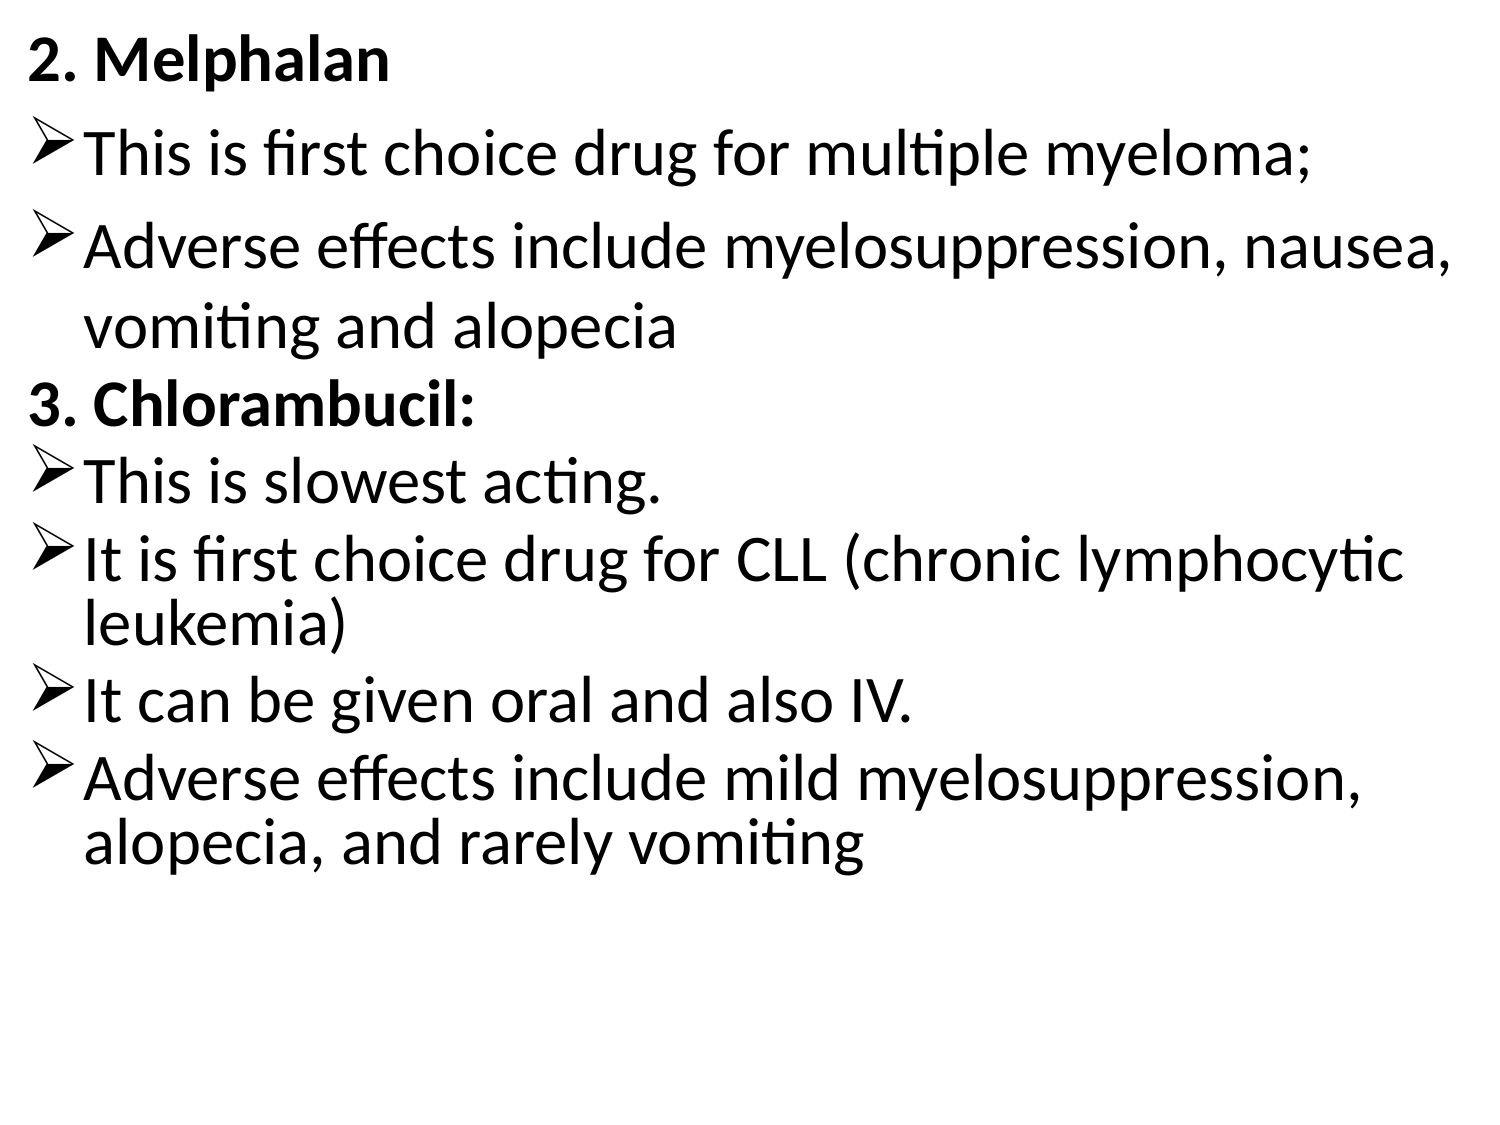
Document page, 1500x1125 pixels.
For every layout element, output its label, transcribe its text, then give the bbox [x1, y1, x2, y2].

list 2. Melphalan This is first choice drug for multiple myeloma; Adverse effects include myelosuppression, nausea, vomiting and alopecia 3. Chlorambucil: This is slowest acting. It is first choice drug for CLL (chronic lymphocytic leukemia) It can be given oral and also IV. Adverse effects include mild myelosuppression, alopecia, and rarely vomiting [12, 7, 1475, 1125]
